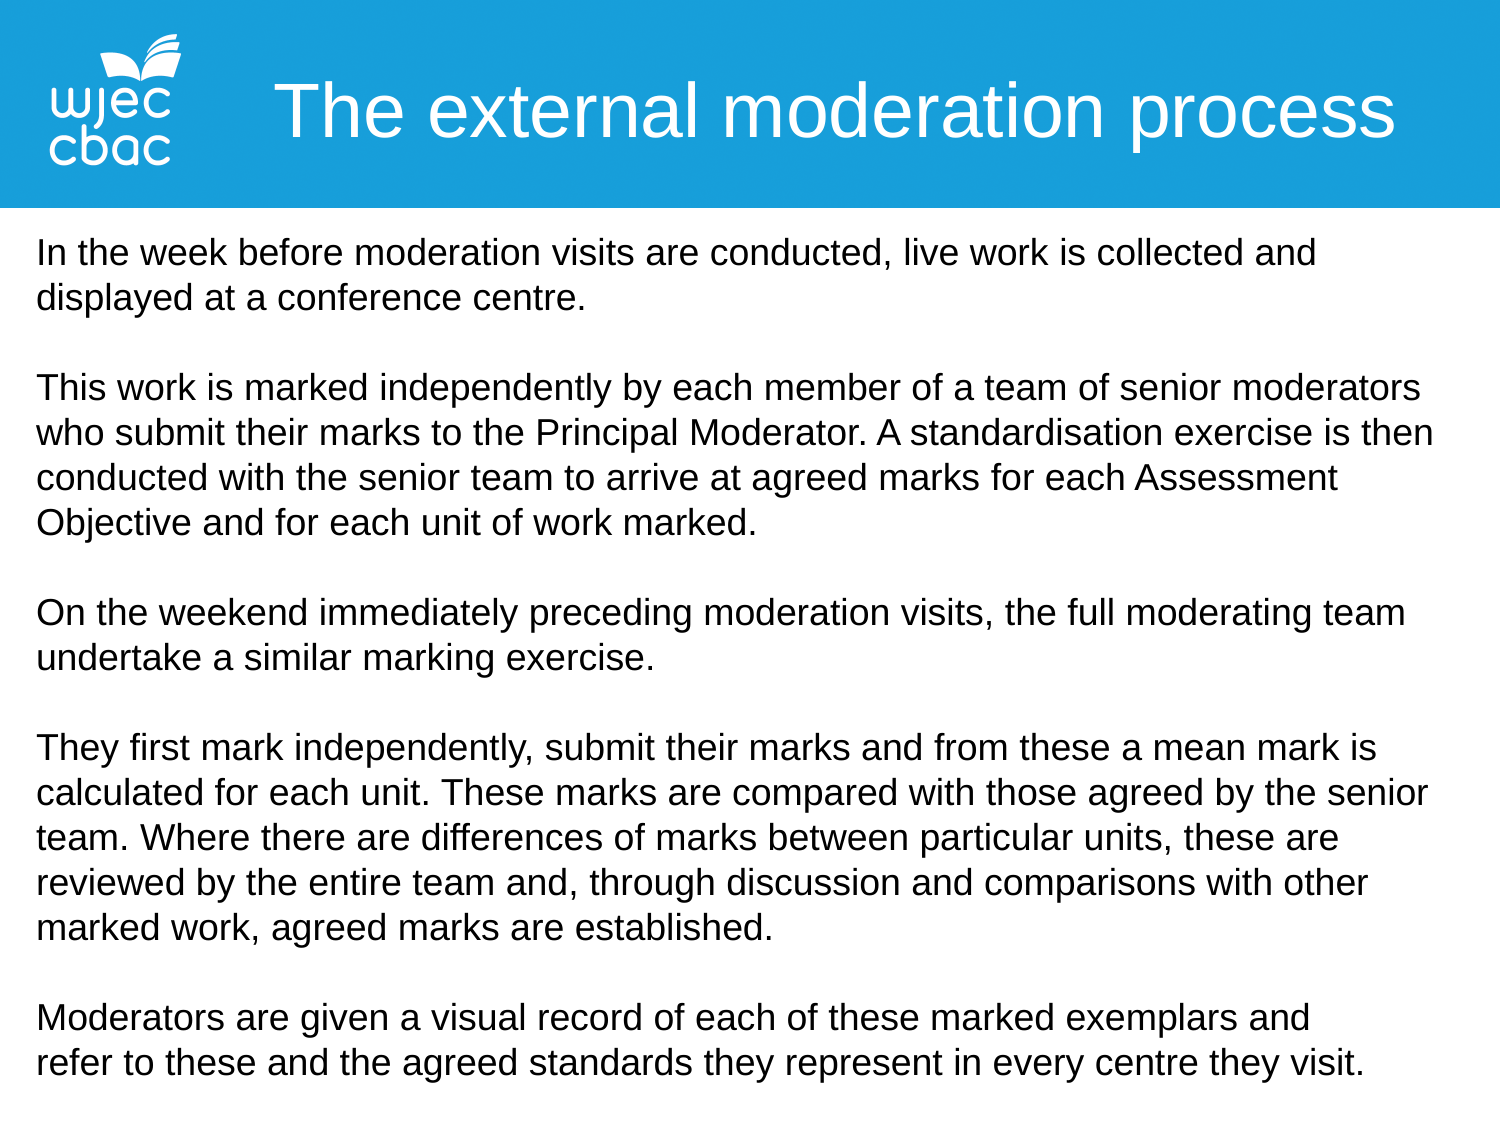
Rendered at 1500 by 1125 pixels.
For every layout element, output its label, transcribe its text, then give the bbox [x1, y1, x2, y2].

picture [0, 0, 1500, 208]
text_box The external moderation process [204, 0, 1468, 161]
text_box In the week before moderation visits are conducted, live work is collected and displayed at a conference centre. This work is marked independently by each member of a team of senior moderators who submit their marks to the Principal Moderator. A standardisation exercise is then conducted with the senior team to arrive at agreed marks for each Assessment Objective and for each unit of work marked. On the weekend immediately preceding moderation visits, the full moderating team undertake a similar marking exercise. They first mark independently, submit their marks and from these a mean mark is calculated for each unit. These marks are compared with those agreed by the senior team. Where there are differences of marks between particular units, these are reviewed by the entire team and, through discussion and comparisons with other marked work, agreed marks are established. Moderators are given a visual record of each of these marked exemplars and refer to these and the agreed standards they represent in every centre they visit. [21, 220, 1467, 1091]
